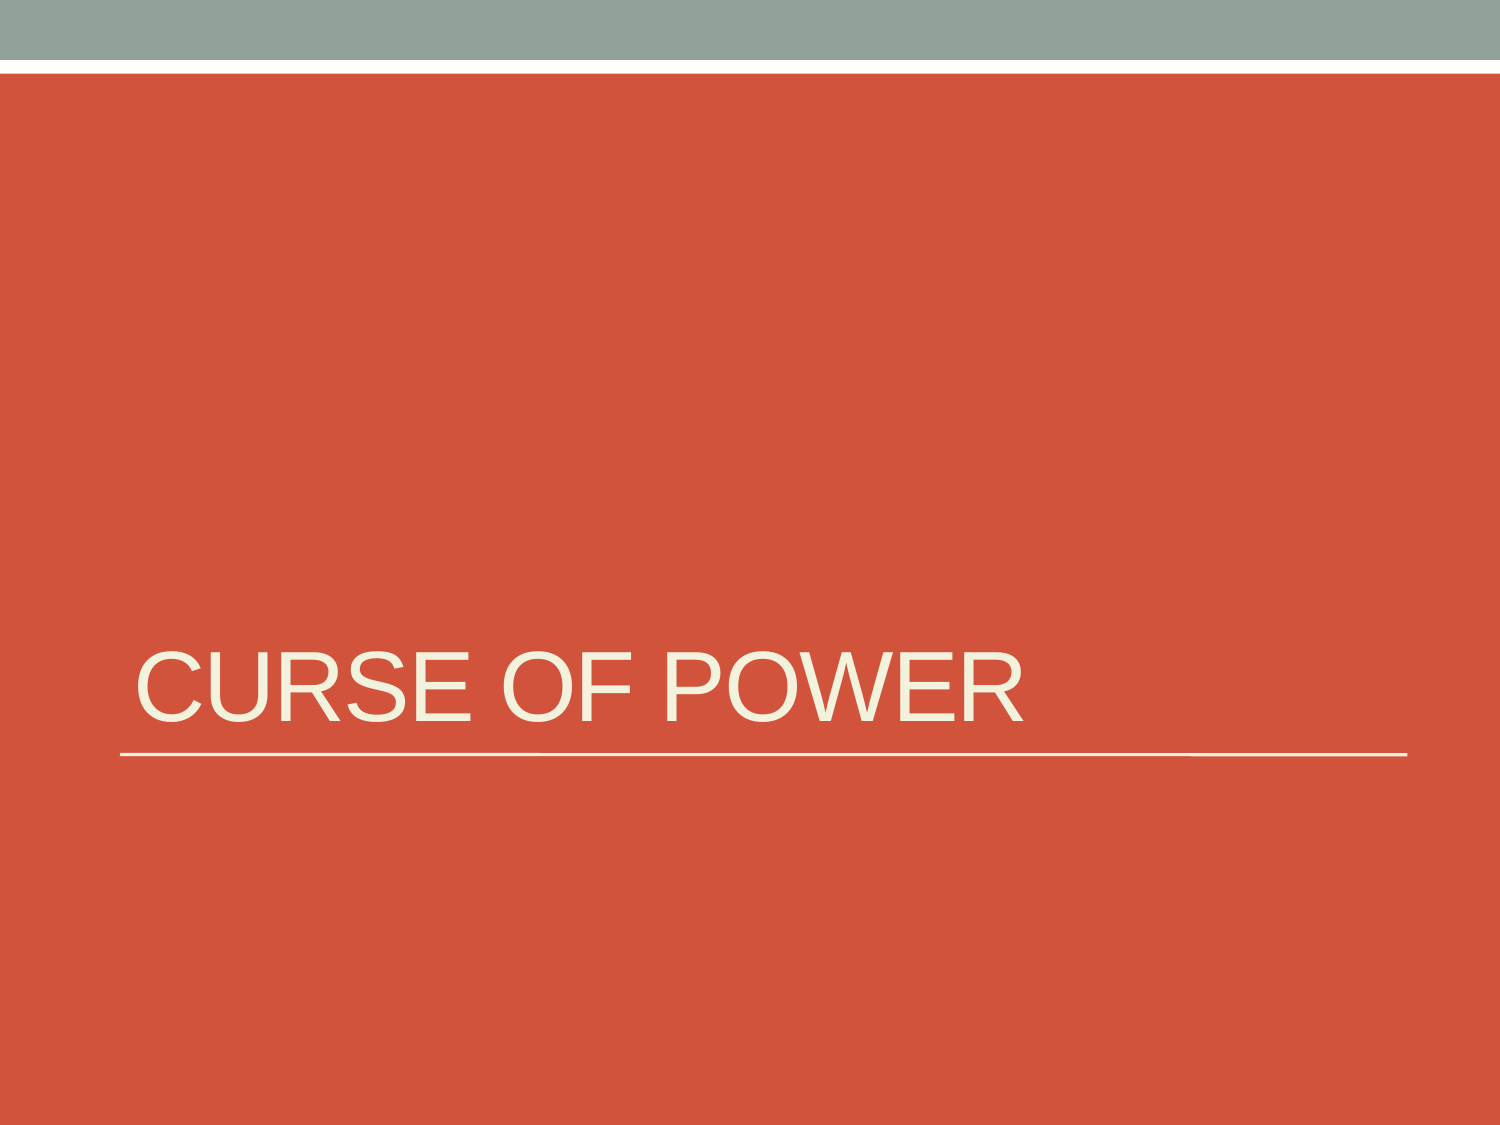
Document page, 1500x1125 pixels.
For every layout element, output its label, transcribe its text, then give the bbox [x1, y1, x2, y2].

title Curse of Power [118, 387, 1394, 749]
